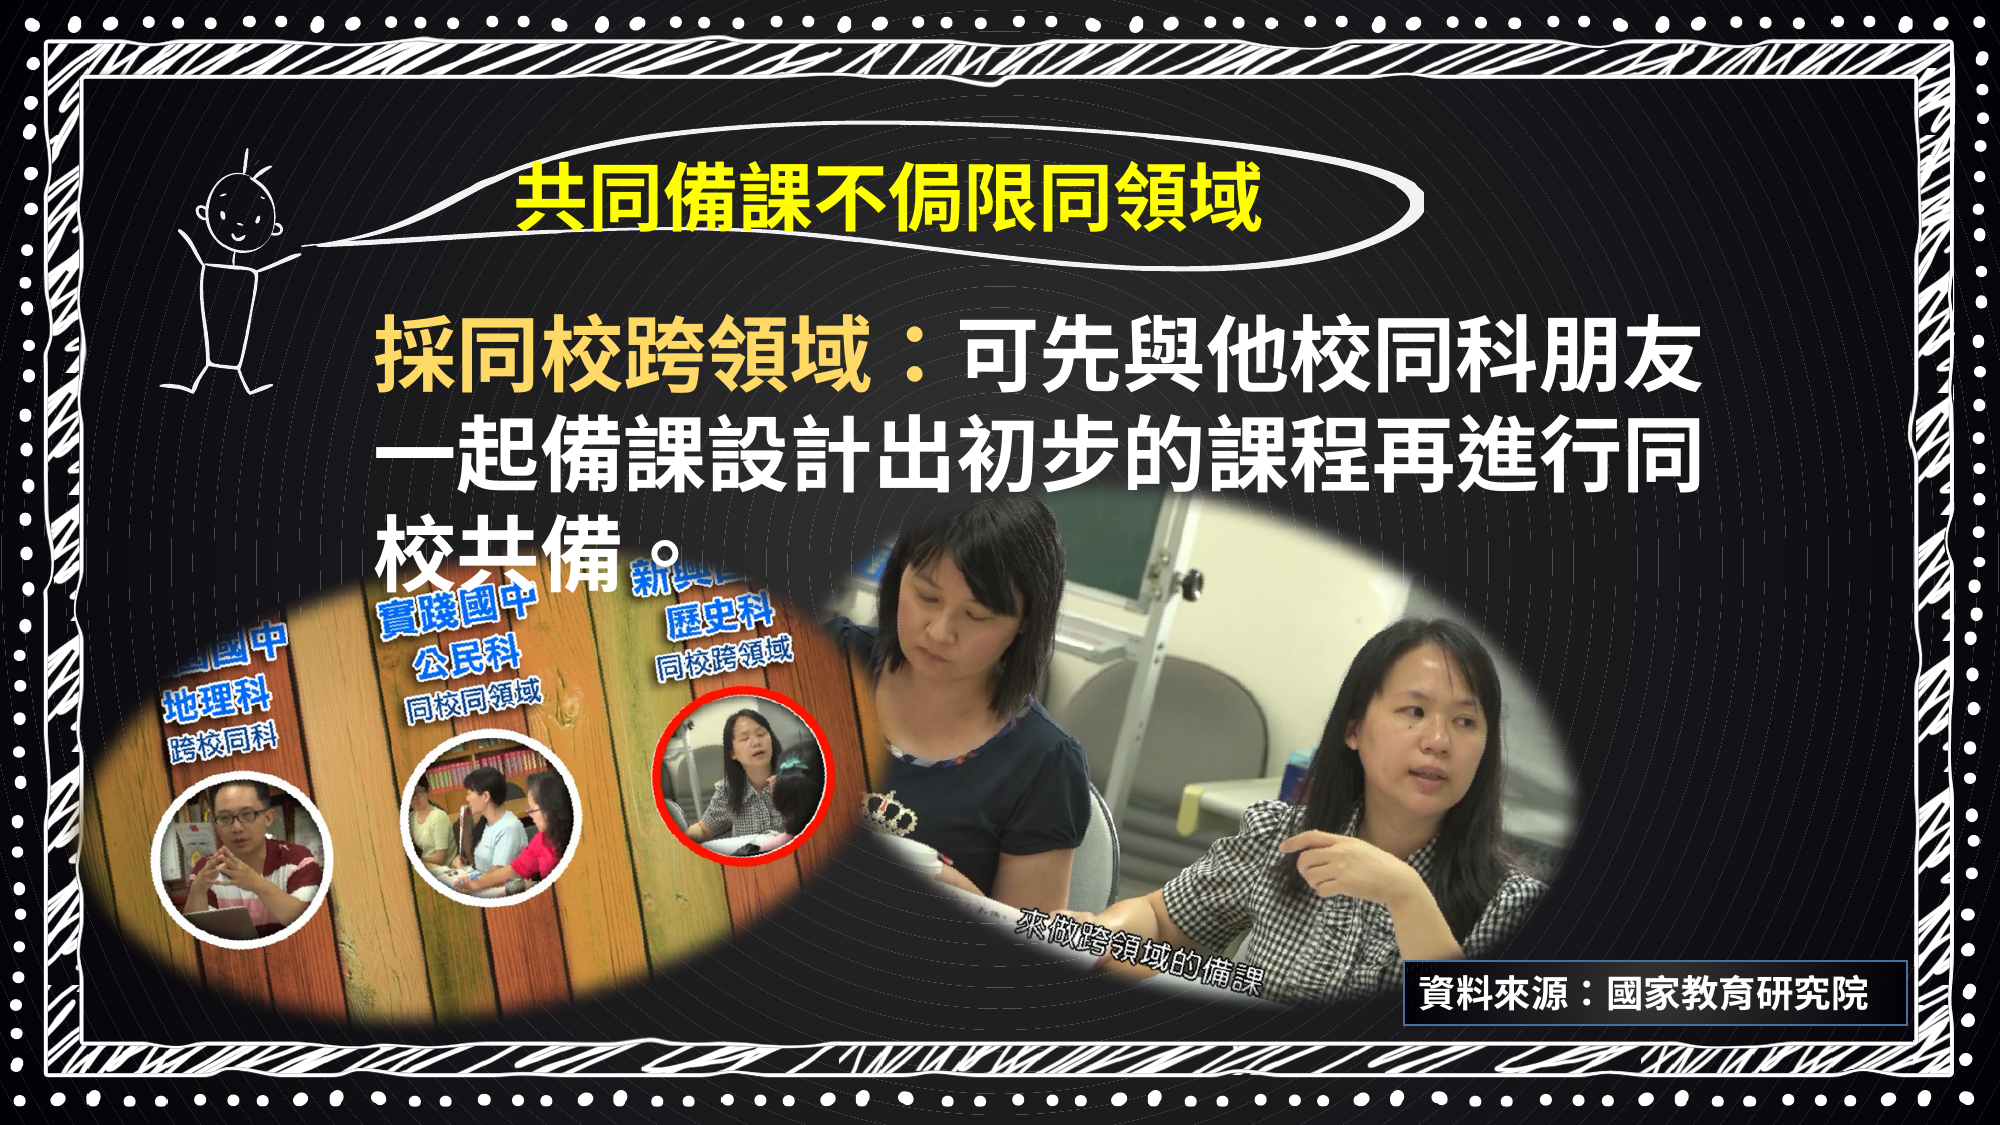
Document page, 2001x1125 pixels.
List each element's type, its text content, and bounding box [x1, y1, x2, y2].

picture [9, 15, 1991, 1107]
text_box 採同校跨領域：可先與他校同科朋友一起備課設計出初步的課程再進行同校共備。 [358, 294, 1754, 610]
text_box 資料來源：國家教育研究院 [1403, 960, 1908, 1026]
